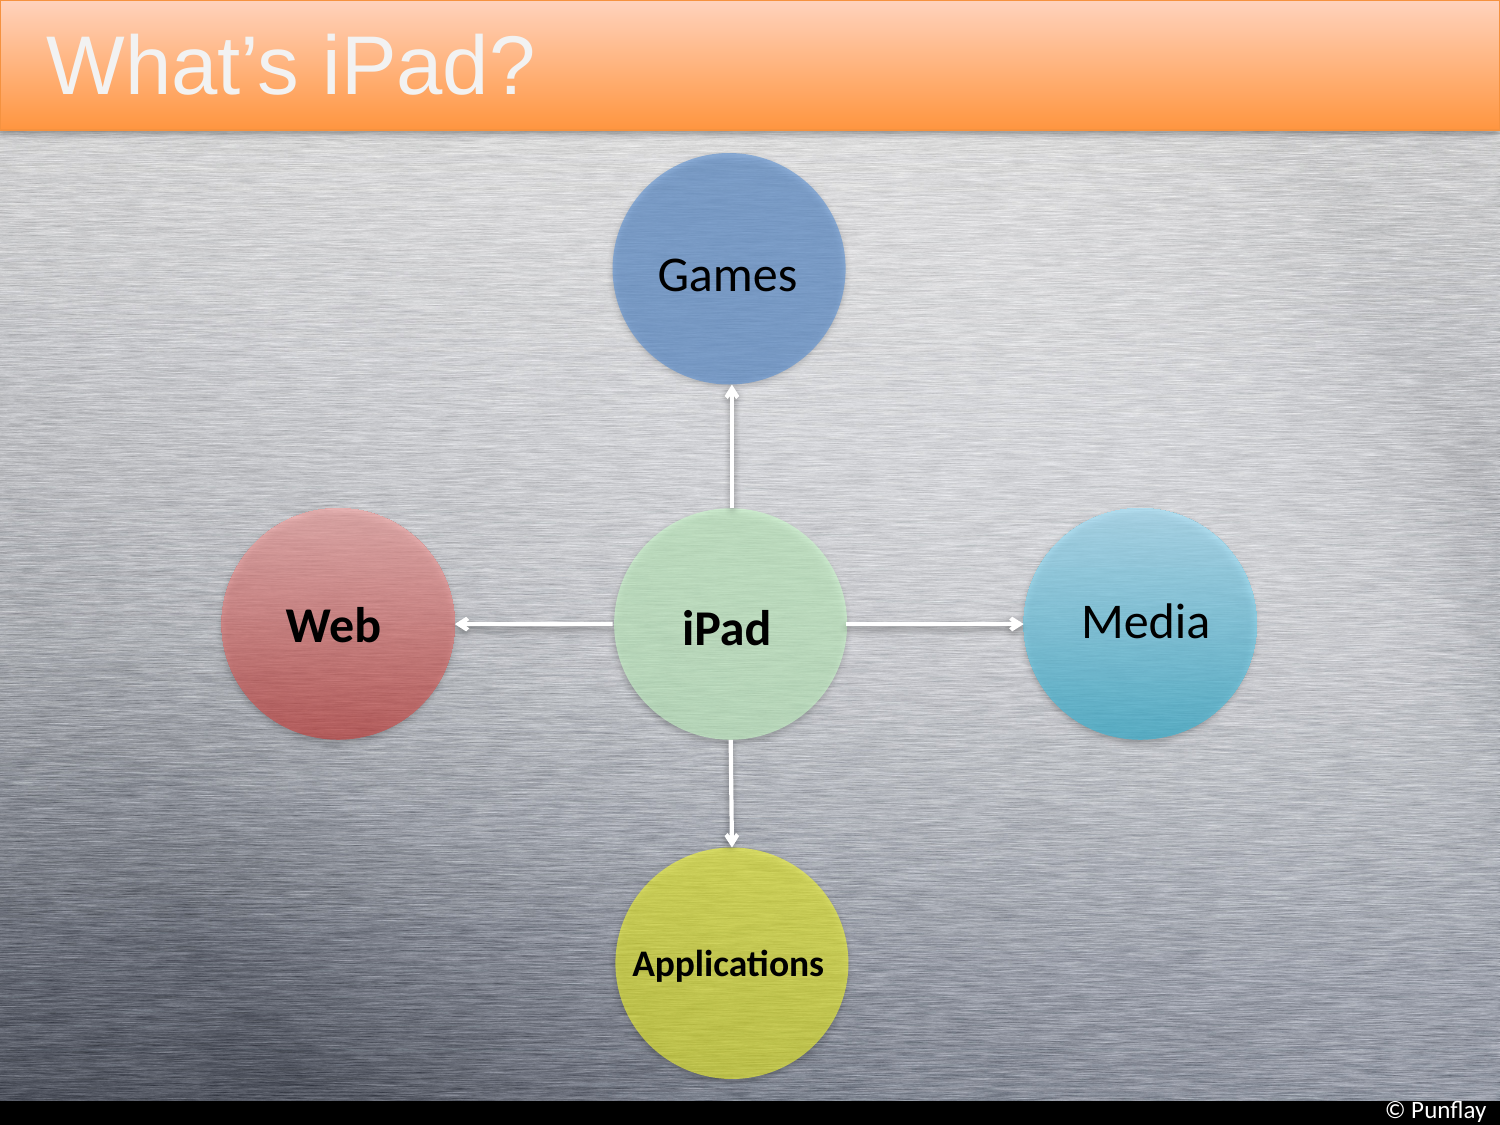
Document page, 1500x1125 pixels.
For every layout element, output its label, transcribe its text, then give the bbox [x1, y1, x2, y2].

text_box iPad [632, 587, 821, 663]
picture [0, 131, 1500, 1101]
text_box Web [239, 585, 428, 661]
text_box [612, 153, 846, 385]
text_box [1023, 508, 1257, 740]
text_box Applications [614, 932, 843, 992]
text_box Games [634, 234, 821, 310]
text_box Media [1057, 581, 1235, 656]
text_box [614, 508, 848, 740]
text_box [221, 508, 455, 740]
text_box [619, 847, 849, 1079]
title What’s iPad? [0, 8, 583, 115]
